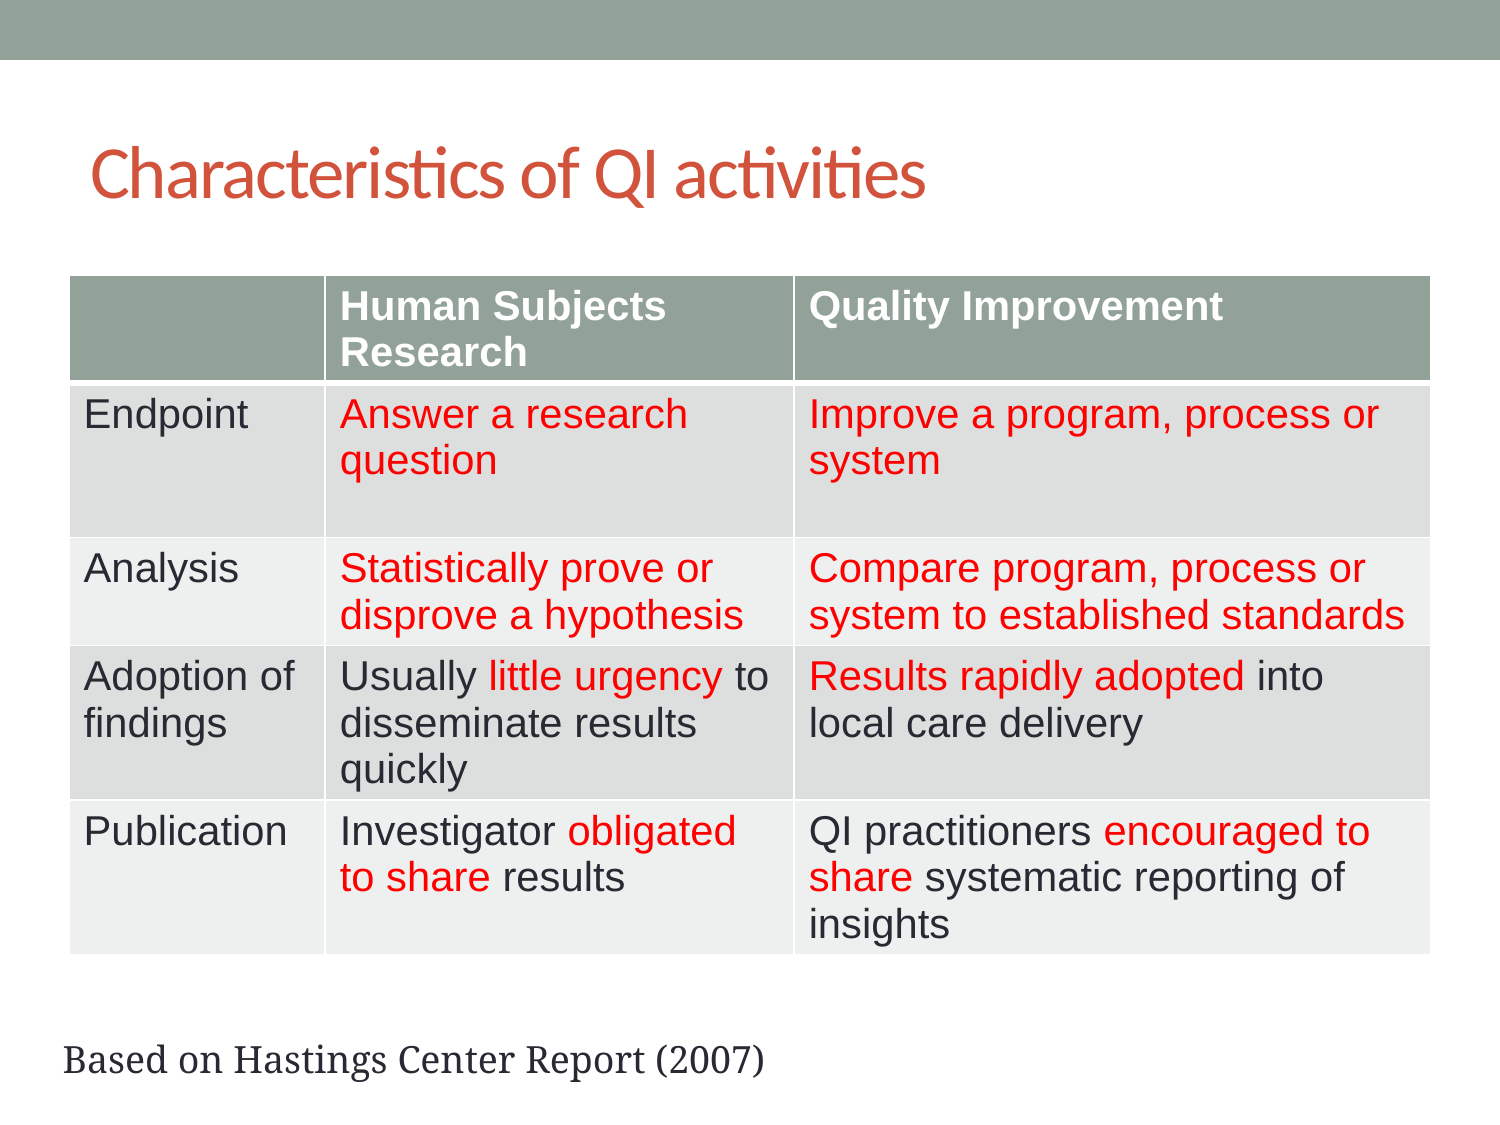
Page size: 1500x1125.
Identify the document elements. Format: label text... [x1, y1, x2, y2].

table_cell Compare program, process or system to established standards [795, 538, 1430, 645]
table_cell QI practitioners encouraged to share systematic reporting of insights [795, 801, 1430, 954]
table_cell Usually little urgency to disseminate results quickly [326, 646, 793, 799]
table_cell Statistically prove or disprove a hypothesis [326, 538, 793, 645]
table_cell Improve a program, process or system [795, 386, 1430, 537]
title Characteristics of QI activities [75, 87, 1425, 250]
table_header [70, 276, 324, 380]
table_cell Results rapidly adopted into local care delivery [795, 646, 1430, 799]
table_cell Analysis [70, 538, 324, 645]
table_header Quality Improvement [795, 276, 1430, 380]
table_cell Publication [70, 801, 324, 954]
table_cell Adoption of findings [70, 646, 324, 799]
table_header Human Subjects Research [326, 276, 793, 380]
text_box Based on Hastings Center Report (2007) [47, 1028, 781, 1089]
table_cell Answer a research question [326, 386, 793, 537]
table_cell Endpoint [70, 386, 324, 537]
table_cell Investigator obligated to share results [326, 801, 793, 954]
